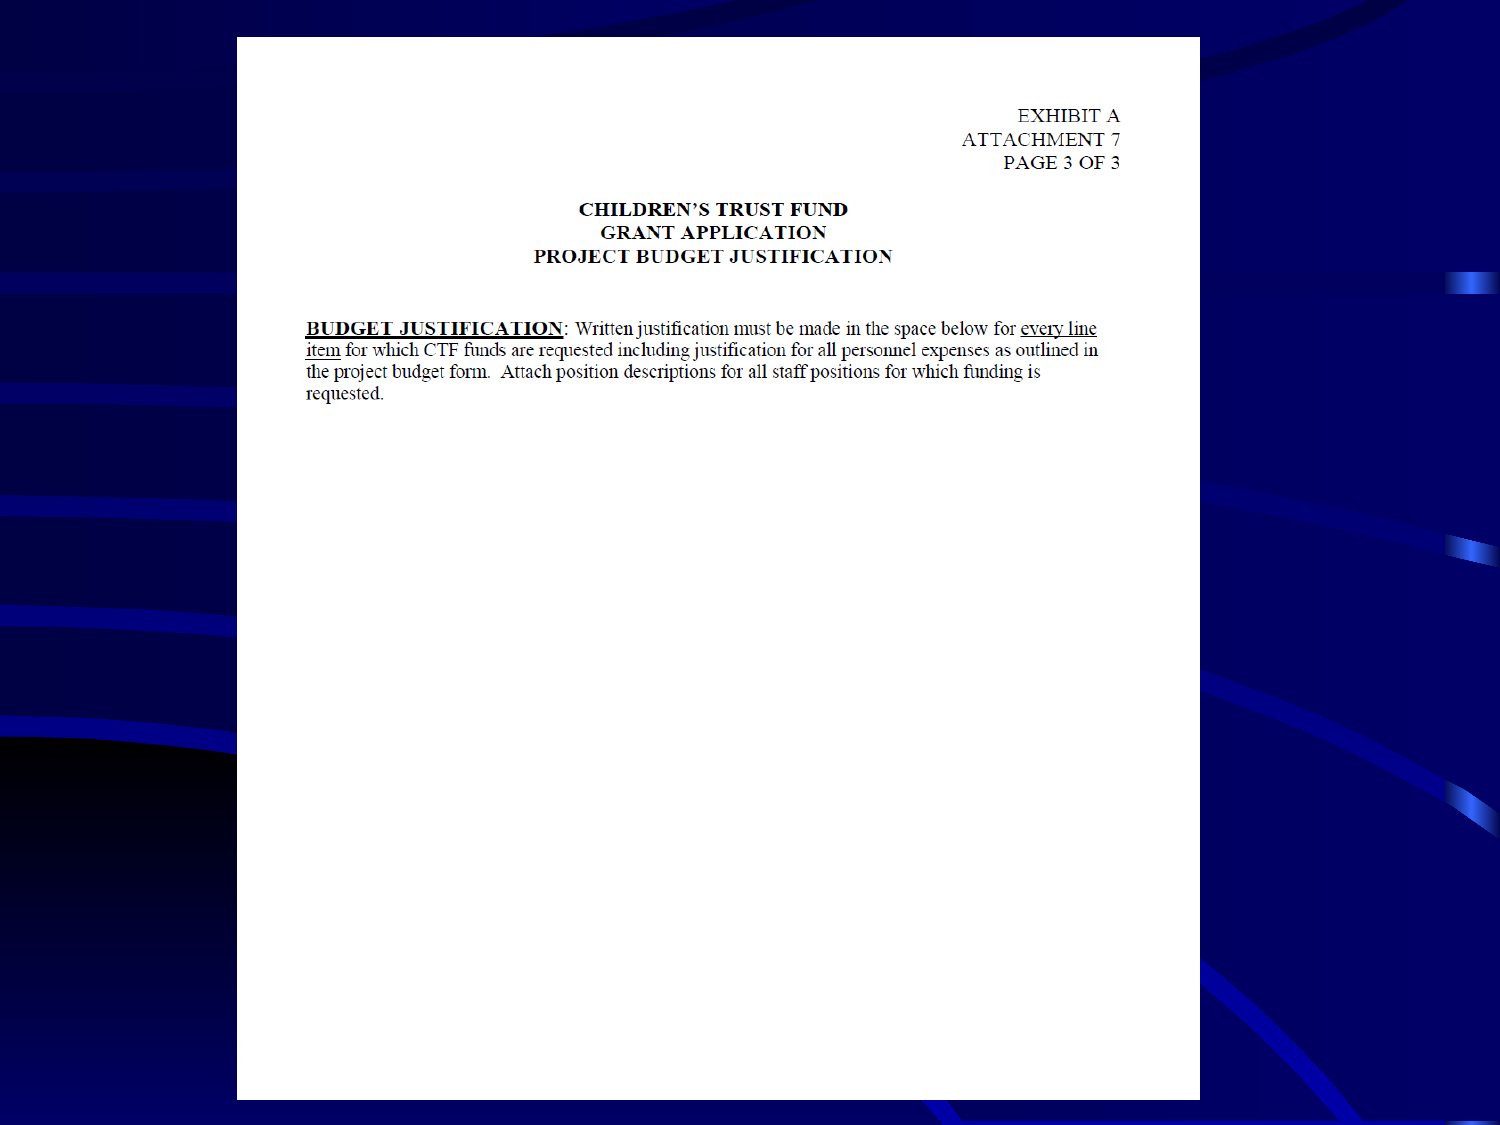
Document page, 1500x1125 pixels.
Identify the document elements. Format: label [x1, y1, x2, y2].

picture [237, 37, 1201, 1101]
